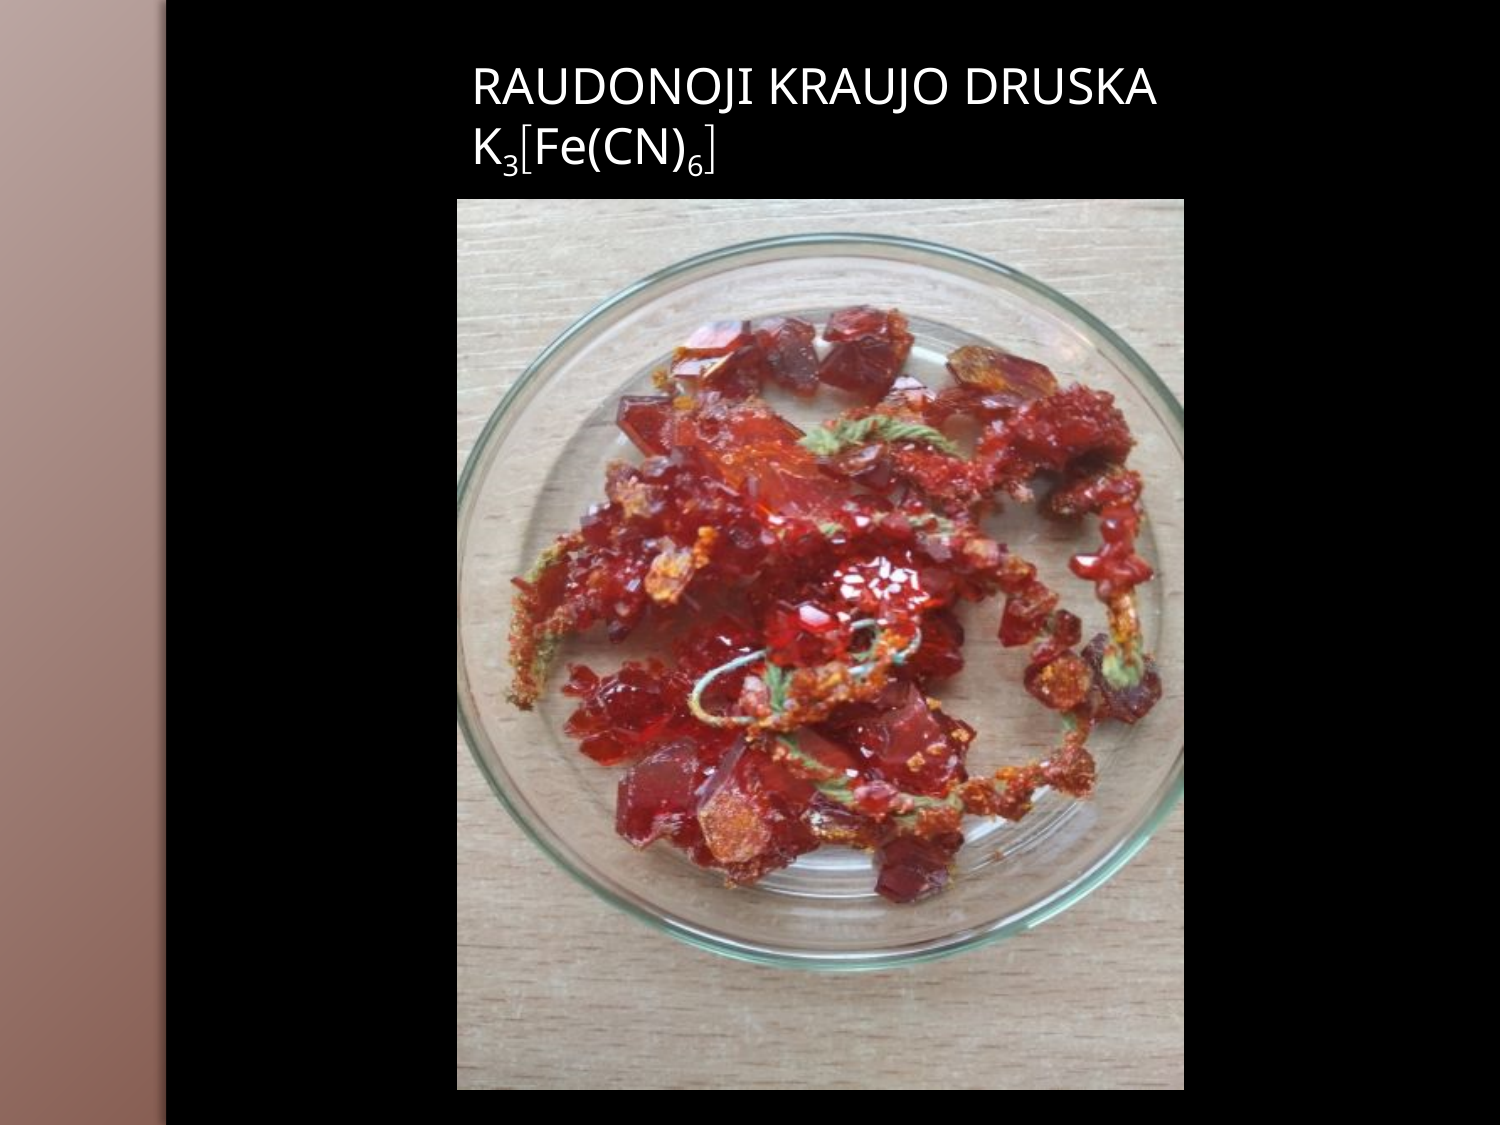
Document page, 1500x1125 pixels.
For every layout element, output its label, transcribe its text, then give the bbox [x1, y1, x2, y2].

picture [456, 198, 1184, 1091]
text_box RAUDONOJI KRAUJO DRUSKA K3Fe(CN)6 [456, 46, 1196, 190]
